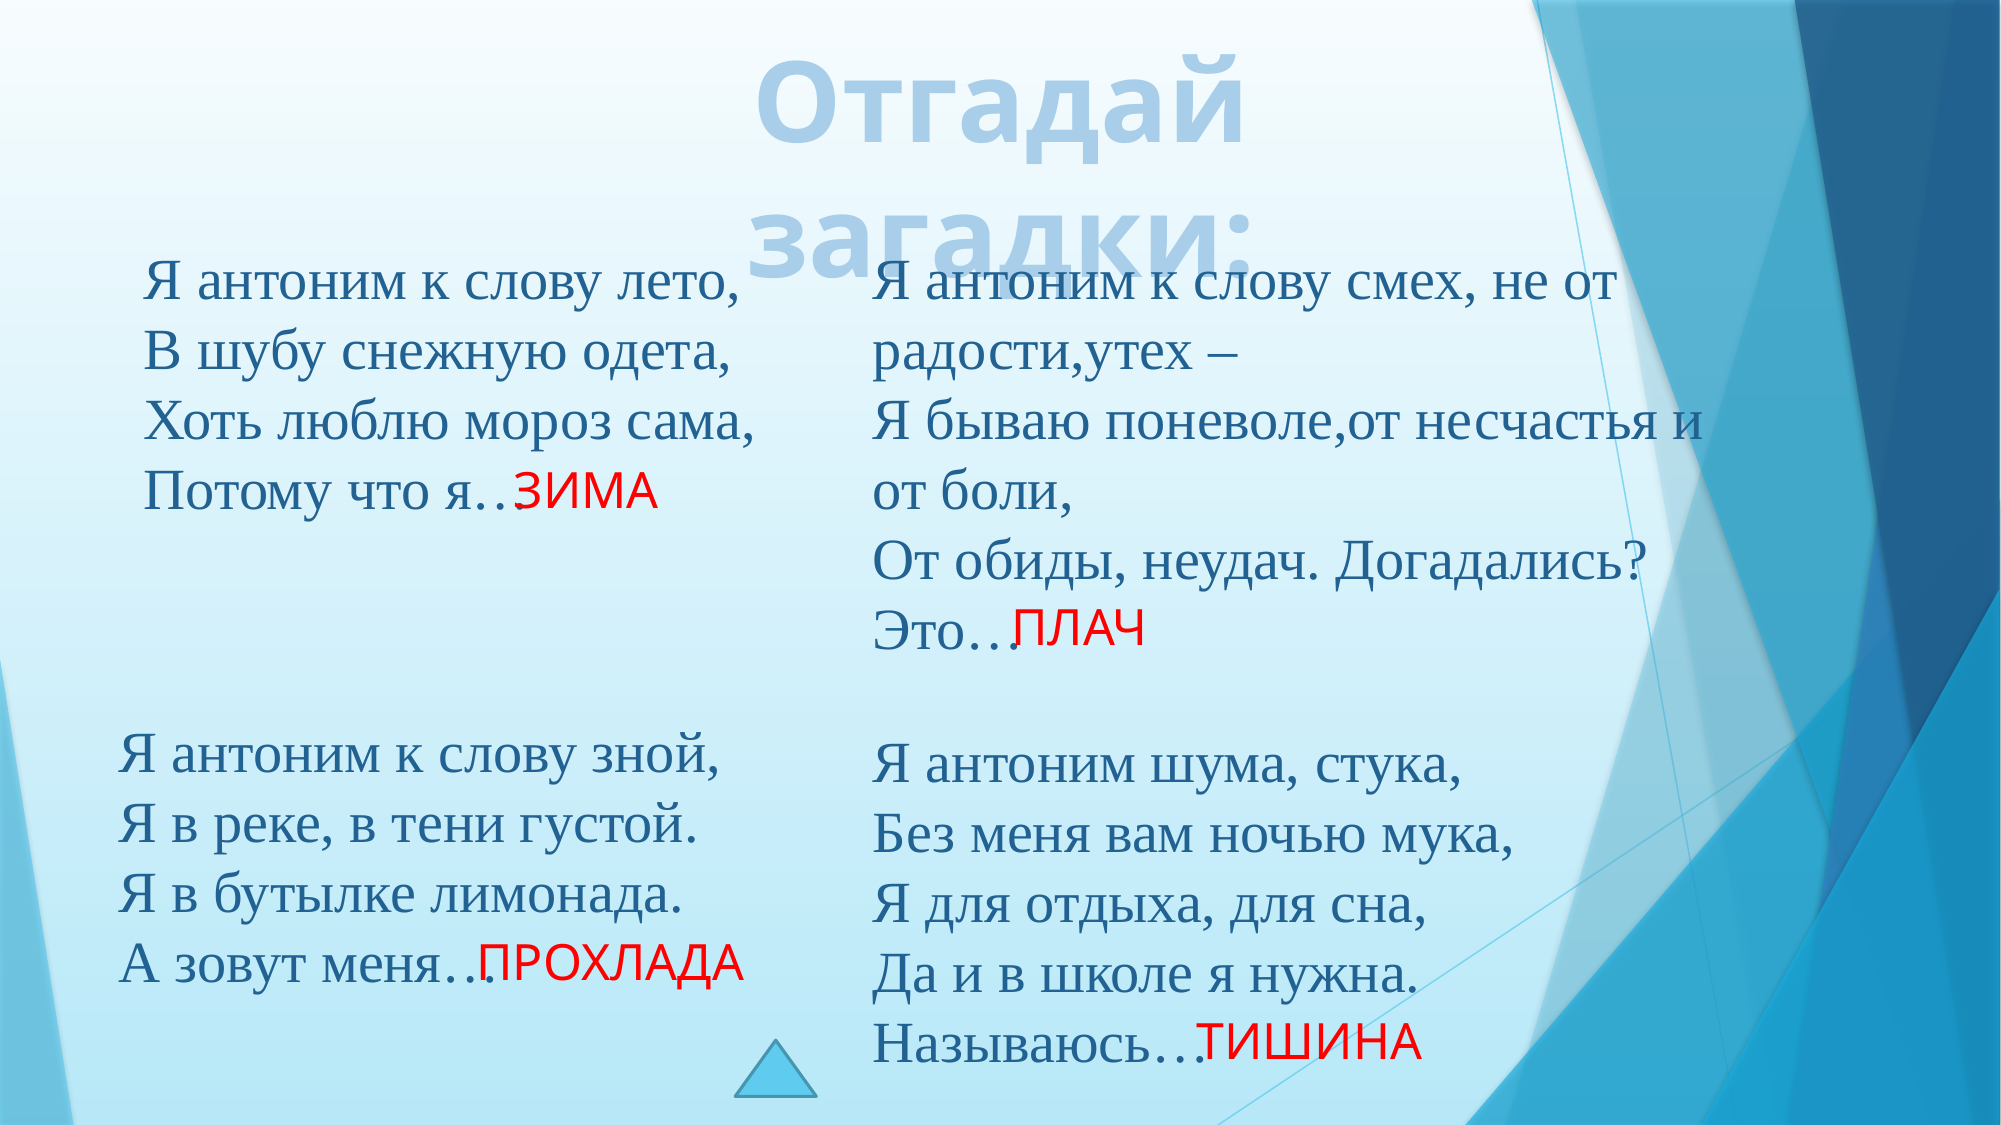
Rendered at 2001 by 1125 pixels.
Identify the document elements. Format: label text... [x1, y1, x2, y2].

text_box ЗИМА [499, 450, 674, 526]
text_box Я антоним к слову зной, Я в реке, в тени густой. Я в бутылке лимонада. А зовут меня… [103, 636, 832, 1047]
text_box ТИШИНА [1181, 1002, 1437, 1078]
text_box Я антоним к слову смех, не от радости,утех – Я бываю поневоле,от несчастья и от боли, От обиды, неудач. Догадались? Это… [858, 233, 1734, 671]
text_box Я антоним к слову лето, В шубу снежную одета, Хоть люблю мороз сама, Потому что я… [129, 233, 786, 574]
text_box Я антоним шума, стука, Без меня вам ночью мука, Я для отдыха, для сна, Да и в школе я нужна. Называюсь… [858, 671, 1761, 1125]
text_box Отгадай загадки: [507, 22, 1495, 308]
text_box ПРОХЛАДА [461, 923, 760, 998]
text_box ПЛАЧ [996, 588, 1163, 663]
text_box [733, 1038, 818, 1098]
